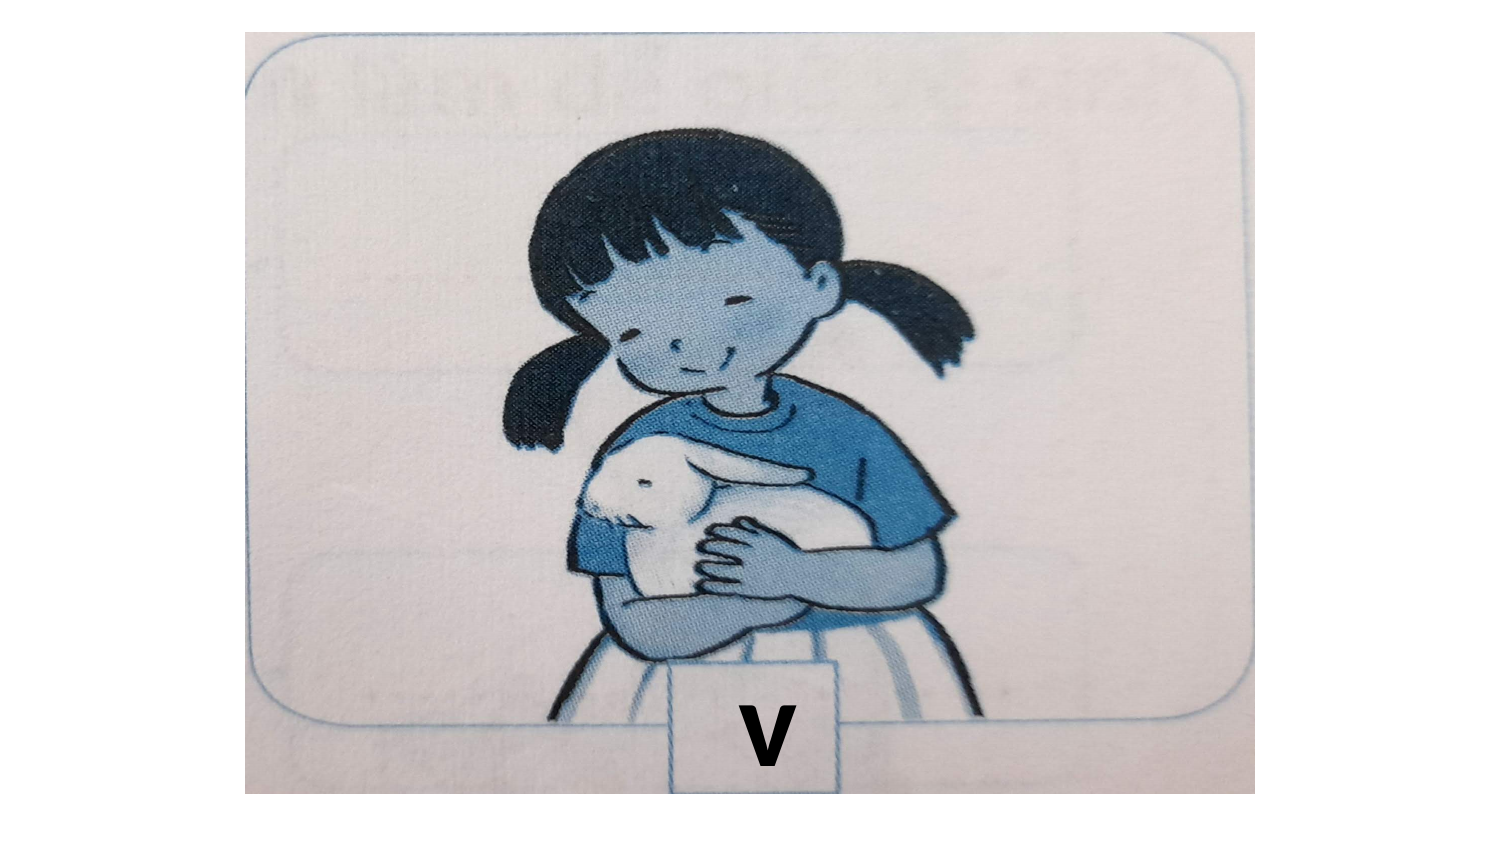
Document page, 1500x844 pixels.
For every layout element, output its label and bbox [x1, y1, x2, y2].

list [244, 31, 1256, 795]
